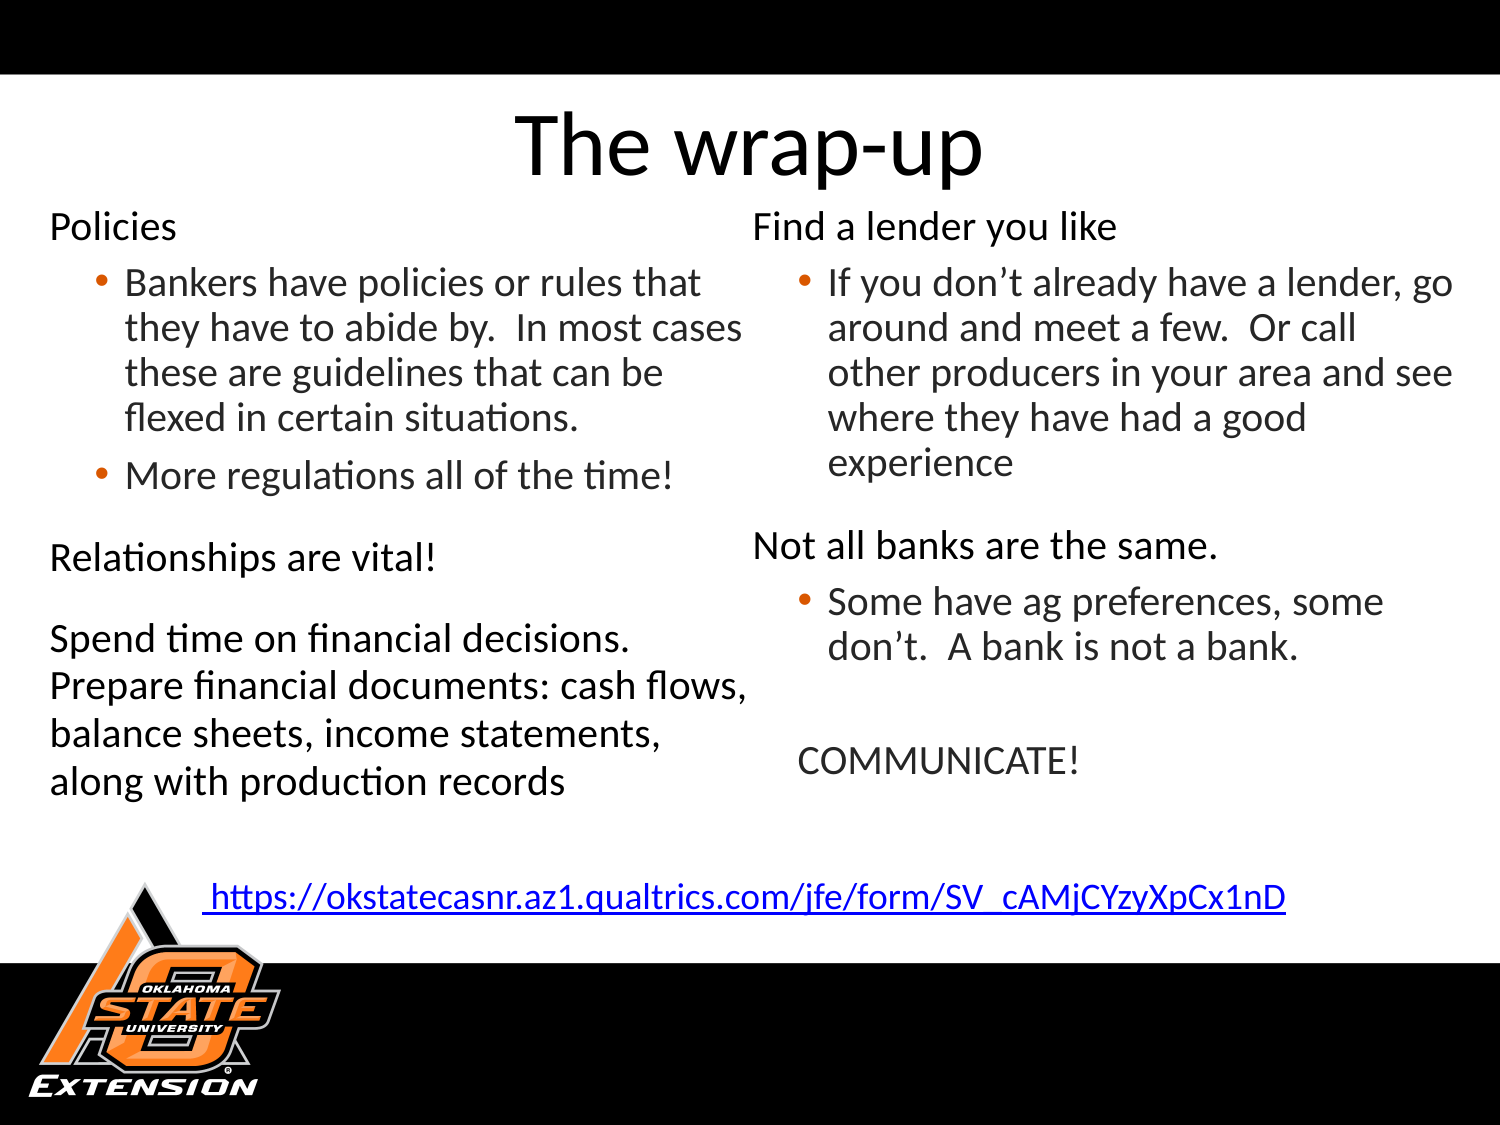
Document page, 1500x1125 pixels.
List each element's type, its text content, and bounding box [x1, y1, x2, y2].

title The wrap-up [75, 45, 1425, 195]
picture [0, 0, 1500, 1125]
text_box https://okstatecasnr.az1.qualtrics.com/jfe/form/SV_cAMjCYzyXpCx1nD [187, 864, 1313, 925]
text_box Policies Bankers have policies or rules that they have to abide by. In most cases these are guidelines that can be flexed in certain situations. More regulations all of the time! Relationships are vital! Spend time on financial decisions. Prepare financial documents: cash flows, balance sheets, income statements, along with production records Find a lender you like If you don’t already have a lender, go around and meet a few. Or call other producers in your area and see where they have had a good experience Not all banks are the same. Some have ag preferences, some don’t. A bank is not a bank. COMMUNICATE! [34, 195, 1471, 907]
